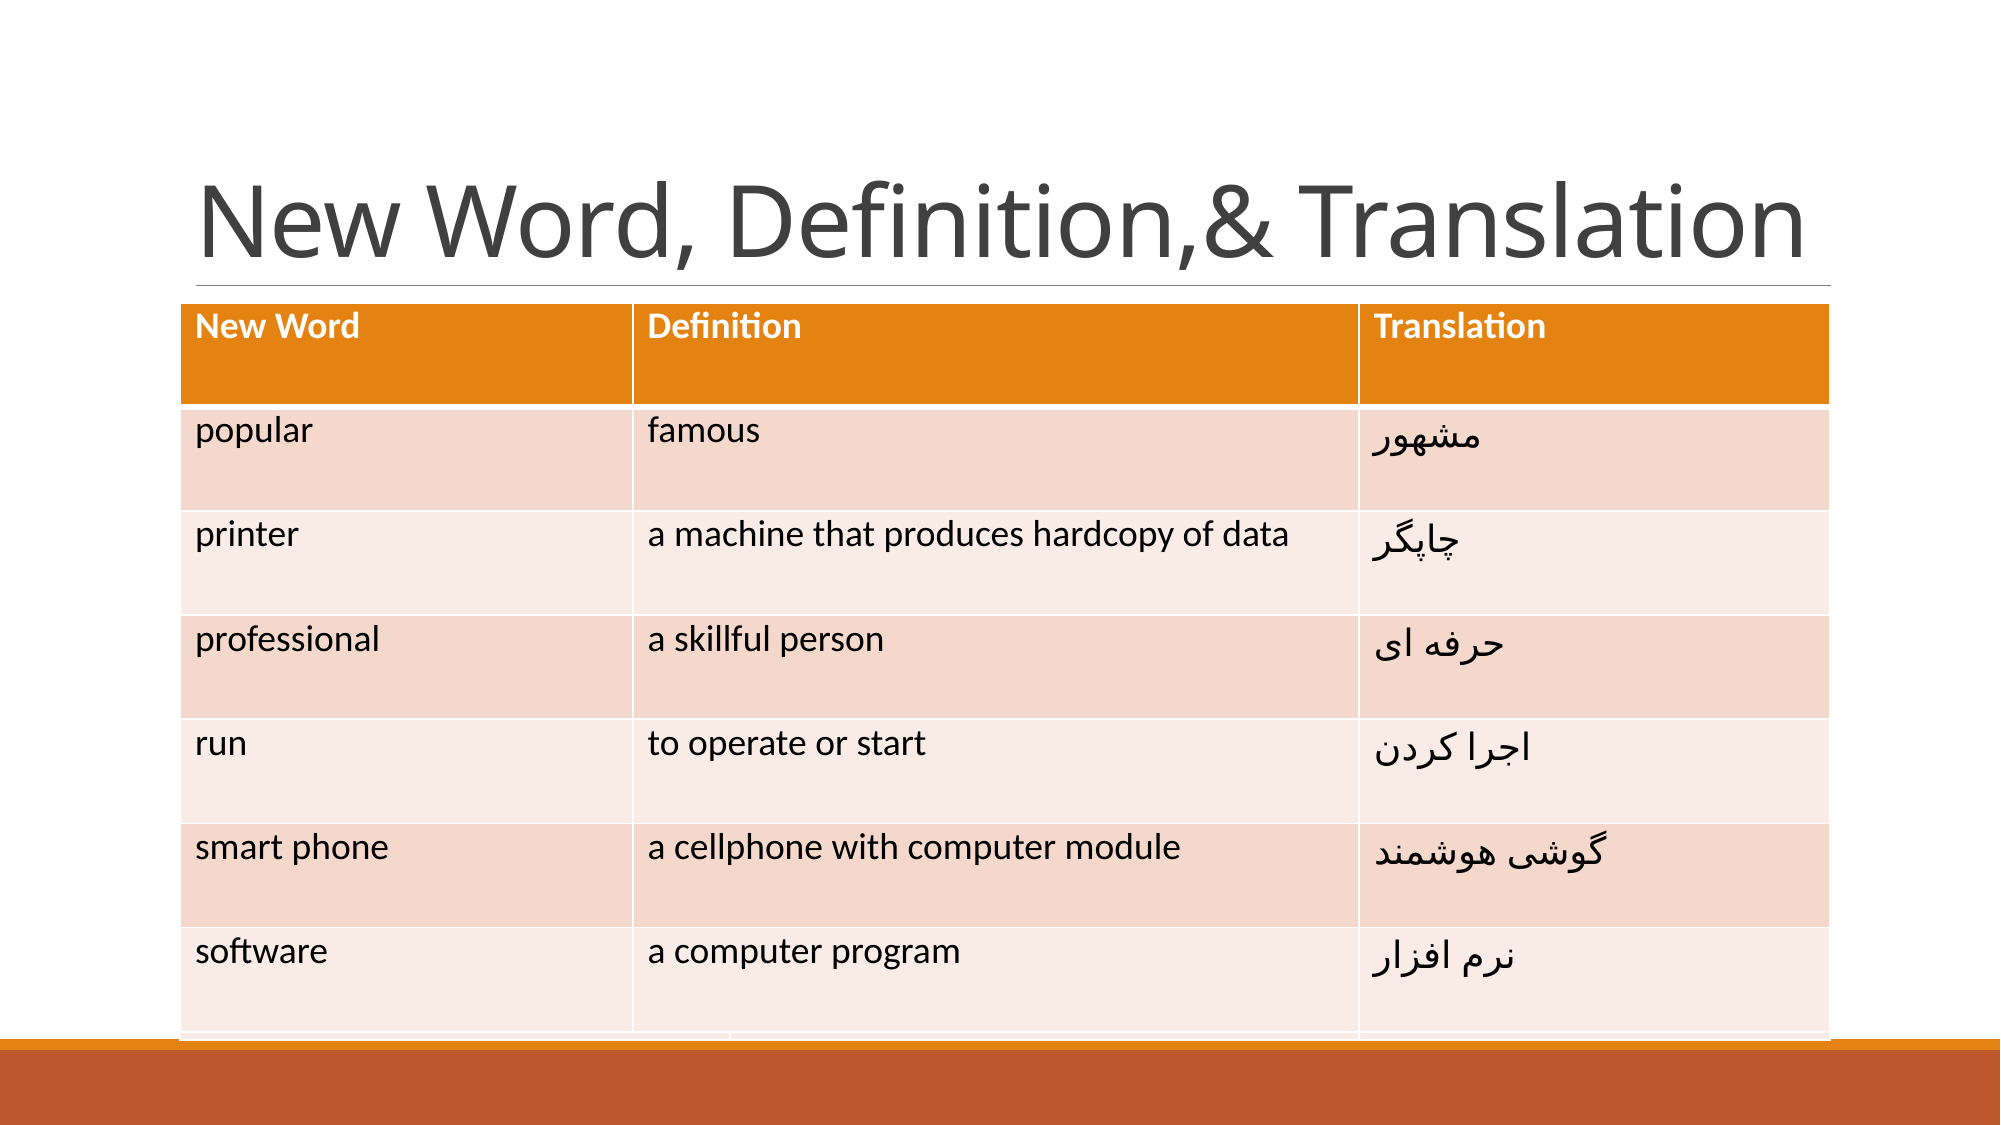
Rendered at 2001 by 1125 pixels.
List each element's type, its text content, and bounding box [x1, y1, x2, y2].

table_cell famous [634, 410, 1358, 510]
table_cell a skillful person [634, 616, 1358, 718]
table_cell printer [181, 512, 632, 614]
table_cell to operate or start [634, 720, 1358, 823]
table_header New Word [181, 304, 632, 404]
table_cell موقعیت [1360, 1033, 1829, 1039]
table_cell a cellphone with computer module [634, 824, 1358, 927]
table_cell مشهور [1360, 410, 1829, 510]
table_cell software [181, 928, 632, 1031]
table_header Translation [1360, 304, 1829, 404]
table_header Definition [634, 304, 1358, 404]
table_cell the conditions that affect a situation [731, 1033, 1358, 1039]
table_cell نرم افزار [1360, 928, 1829, 1031]
table_cell چاپگر [1360, 512, 1829, 614]
table_cell professional [181, 616, 632, 718]
table_cell گوشی هوشمند [1360, 824, 1829, 927]
table_cell smart phone [181, 824, 632, 927]
table_cell a computer program [634, 928, 1358, 1031]
title New Word, Definition,& Translation [180, 47, 1830, 285]
table_cell اجرا کردن [1360, 720, 1829, 823]
table_cell حرفه ای [1360, 616, 1829, 718]
table_cell a machine that produces hardcopy of data [634, 512, 1358, 614]
table_cell circumstance [181, 1033, 729, 1039]
table_cell run [181, 720, 632, 823]
table_cell popular [181, 410, 632, 510]
